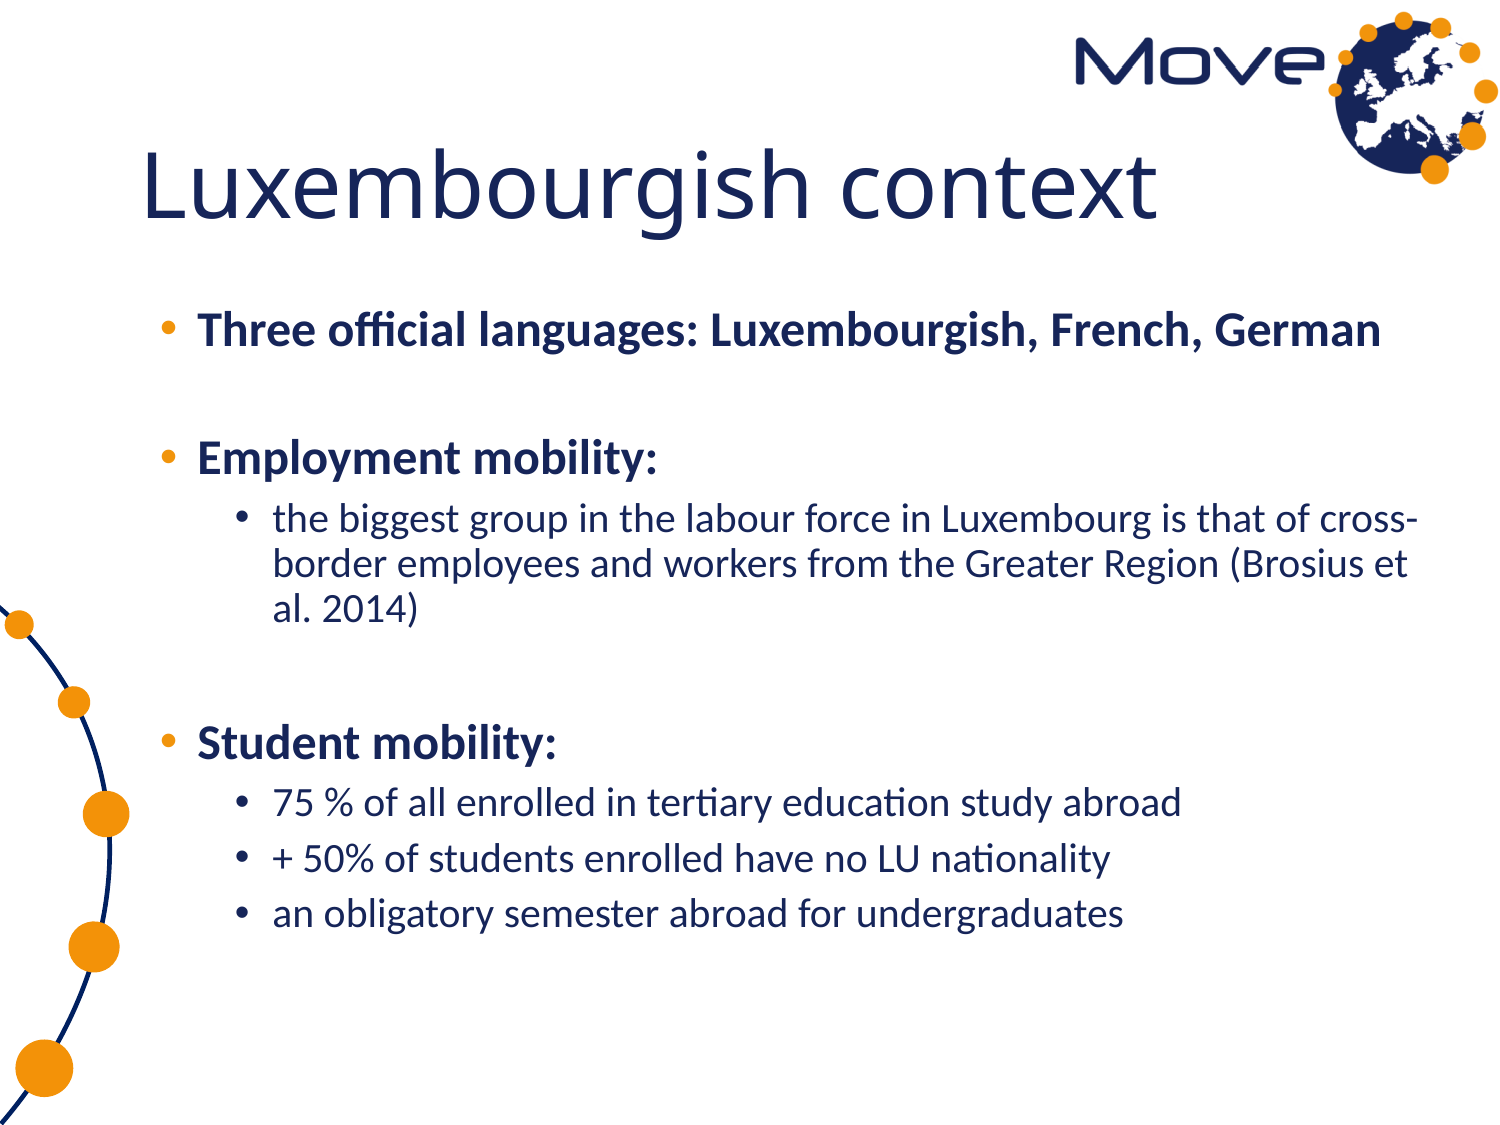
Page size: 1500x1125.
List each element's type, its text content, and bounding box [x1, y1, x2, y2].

title Luxembourgish context [124, 100, 1371, 278]
list Three official languages: Luxembourgish, French, German Employment mobility: the biggest group in the labour force in Luxembourg is that of cross-border employees and workers from the Greater Region (Brosius et al. 2014) Student mobility: 75 % of all enrolled in tertiary education study abroad + 50% of students enrolled have no LU nationality an obligatory semester abroad for undergraduates [69, 295, 1438, 1010]
picture [1073, 8, 1500, 188]
